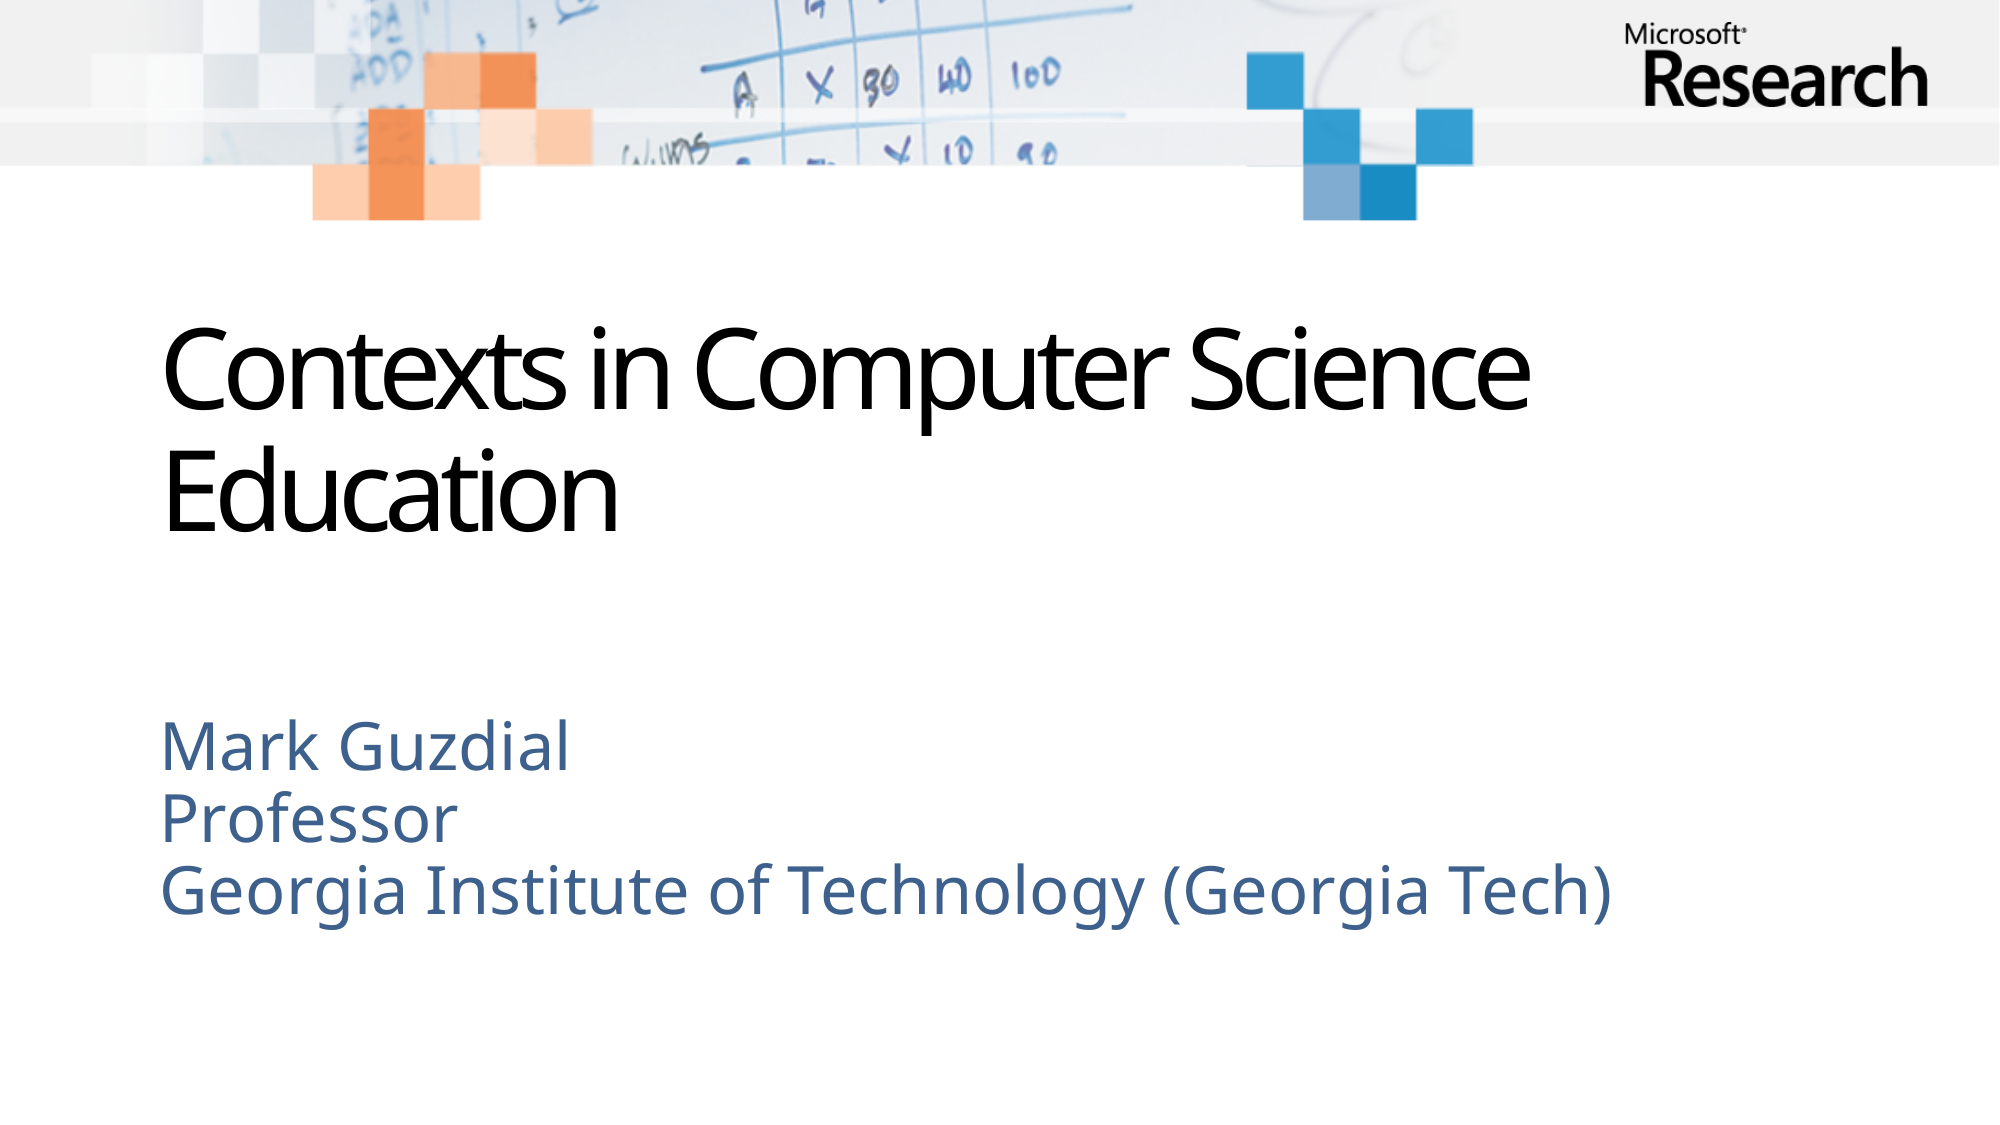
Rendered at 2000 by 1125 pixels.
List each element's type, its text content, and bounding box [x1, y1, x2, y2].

subtitle Mark Guzdial Professor Georgia Institute of Technology (Georgia Tech) [159, 712, 1840, 789]
picture [0, 0, 2000, 275]
title Contexts in Computer Science Education [159, 312, 1840, 563]
